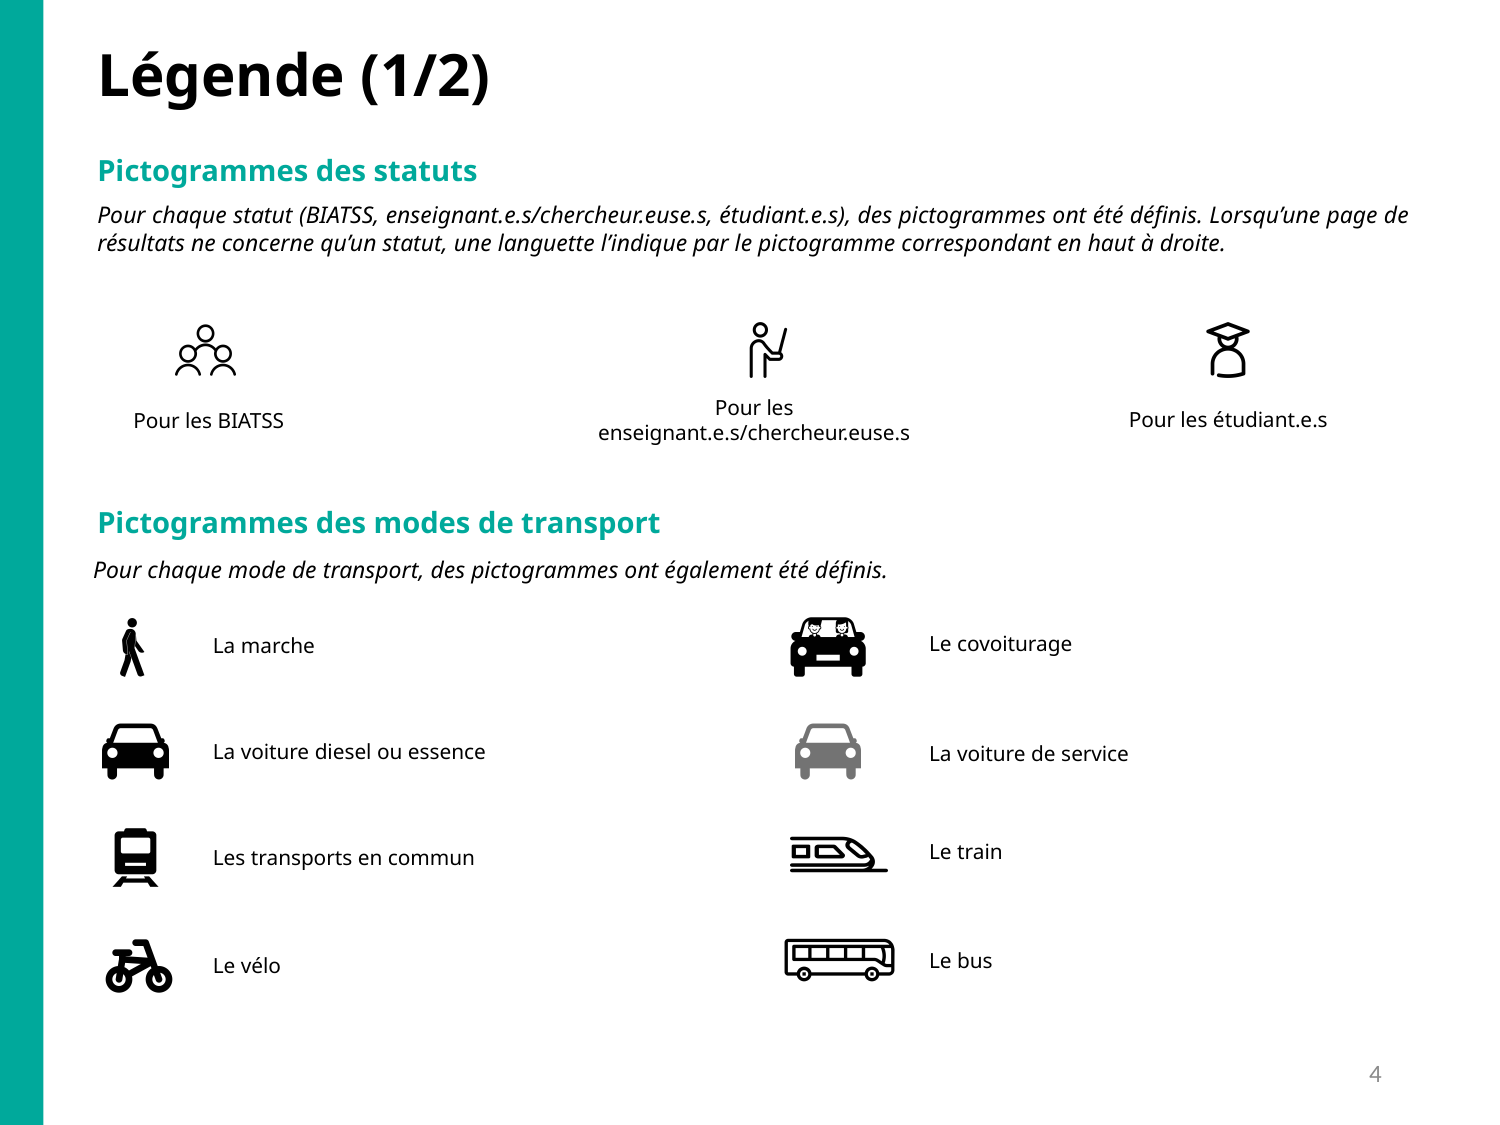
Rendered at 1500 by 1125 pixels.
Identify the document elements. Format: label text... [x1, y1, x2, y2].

picture [102, 718, 169, 785]
text_box Le covoiturage [914, 623, 1422, 664]
picture [102, 824, 169, 891]
text_box Pour chaque statut (BIATSS, enseignant.e.s/chercheur.euse.s, étudiant.e.s), des pictogrammes ont été définis. Lorsqu’une page de résultats ne concerne qu’un statut, une languette l’indique par le pictogramme correspondant en haut à droite. [82, 193, 1426, 263]
picture [777, 898, 902, 1022]
text_box Pour chaque mode de transport, des pictogrammes ont également été définis. [78, 548, 1422, 591]
picture [99, 926, 179, 1006]
text_box Légende (1/2) [82, 30, 1456, 115]
text_box Pour les enseignant.e.s/chercheur.euse.s [543, 387, 966, 452]
text_box Pour les étudiant.e.s [1017, 399, 1439, 440]
picture [1197, 319, 1259, 381]
text_box Le train [914, 831, 1422, 871]
text_box Le vélo [198, 945, 706, 986]
text_box La marche [198, 625, 706, 666]
picture [97, 614, 164, 681]
text_box Le bus [914, 940, 1422, 980]
text_box La voiture de service [914, 732, 1422, 773]
picture [738, 319, 800, 381]
picture [175, 319, 236, 381]
text_box Pour les BIATSS [37, 400, 381, 441]
text_box La voiture diesel ou essence [198, 731, 706, 772]
picture [795, 718, 861, 785]
text_box Les transports en commun [198, 837, 706, 877]
slide_number 4 [1059, 1042, 1397, 1103]
picture [790, 814, 888, 895]
picture [788, 606, 868, 686]
text_box [0, 0, 44, 1125]
text_box Pictogrammes des statuts [82, 144, 1426, 193]
text_box Pictogrammes des modes de transport [82, 496, 1426, 547]
